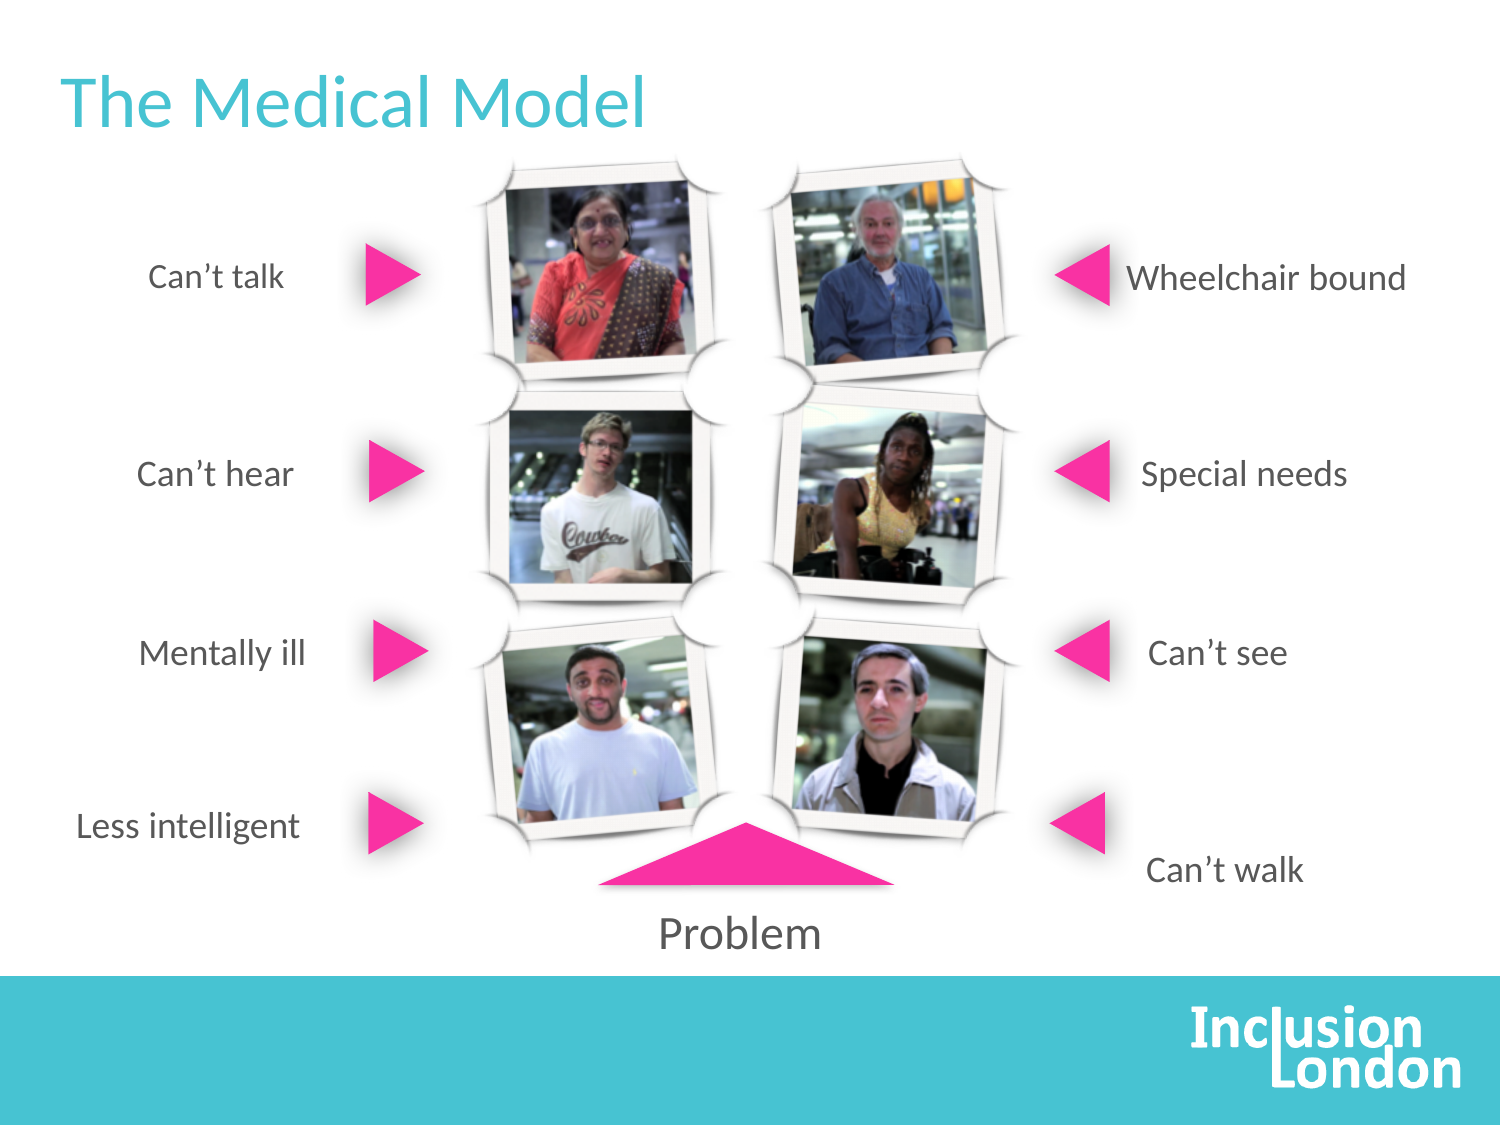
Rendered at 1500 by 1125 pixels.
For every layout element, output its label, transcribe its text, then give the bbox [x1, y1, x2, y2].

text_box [455, 136, 1034, 241]
picture [1185, 999, 1467, 1094]
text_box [75, 243, 1479, 969]
text_box The Medical Model [60, 54, 1382, 140]
